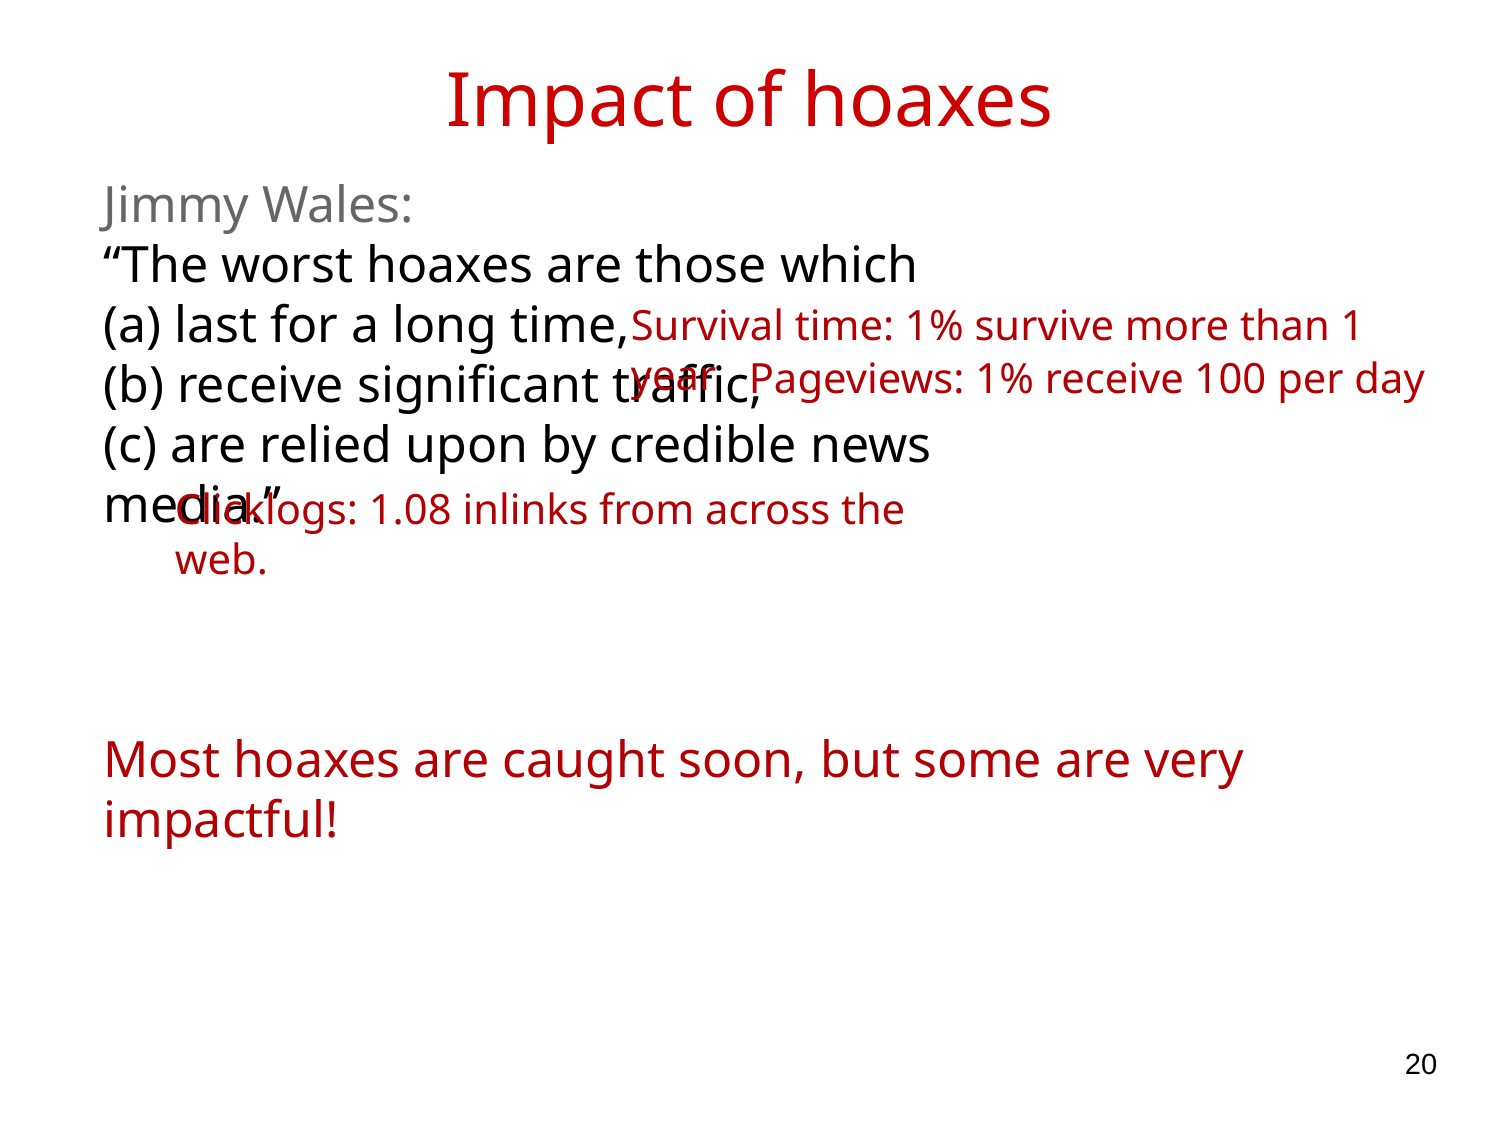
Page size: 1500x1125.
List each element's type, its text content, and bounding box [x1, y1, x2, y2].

text_box Survival time: 1% survive more than 1 year [615, 291, 1449, 358]
text_box Pageviews: 1% receive 100 per day [733, 344, 1500, 411]
title Impact of hoaxes [51, 2, 1449, 157]
subtitle Jimmy Wales: “The worst hoaxes are those which (a) last for a long time, (b) receive significant traffic, (c) are relied upon by credible news media.” [88, 157, 1121, 509]
slide_number ‹#› [1389, 1019, 1480, 1106]
text_box Clicklogs: 1.08 inlinks from across the web. [160, 475, 1019, 542]
text_box Most hoaxes are caught soon, but some are very impactful! [88, 720, 1449, 857]
